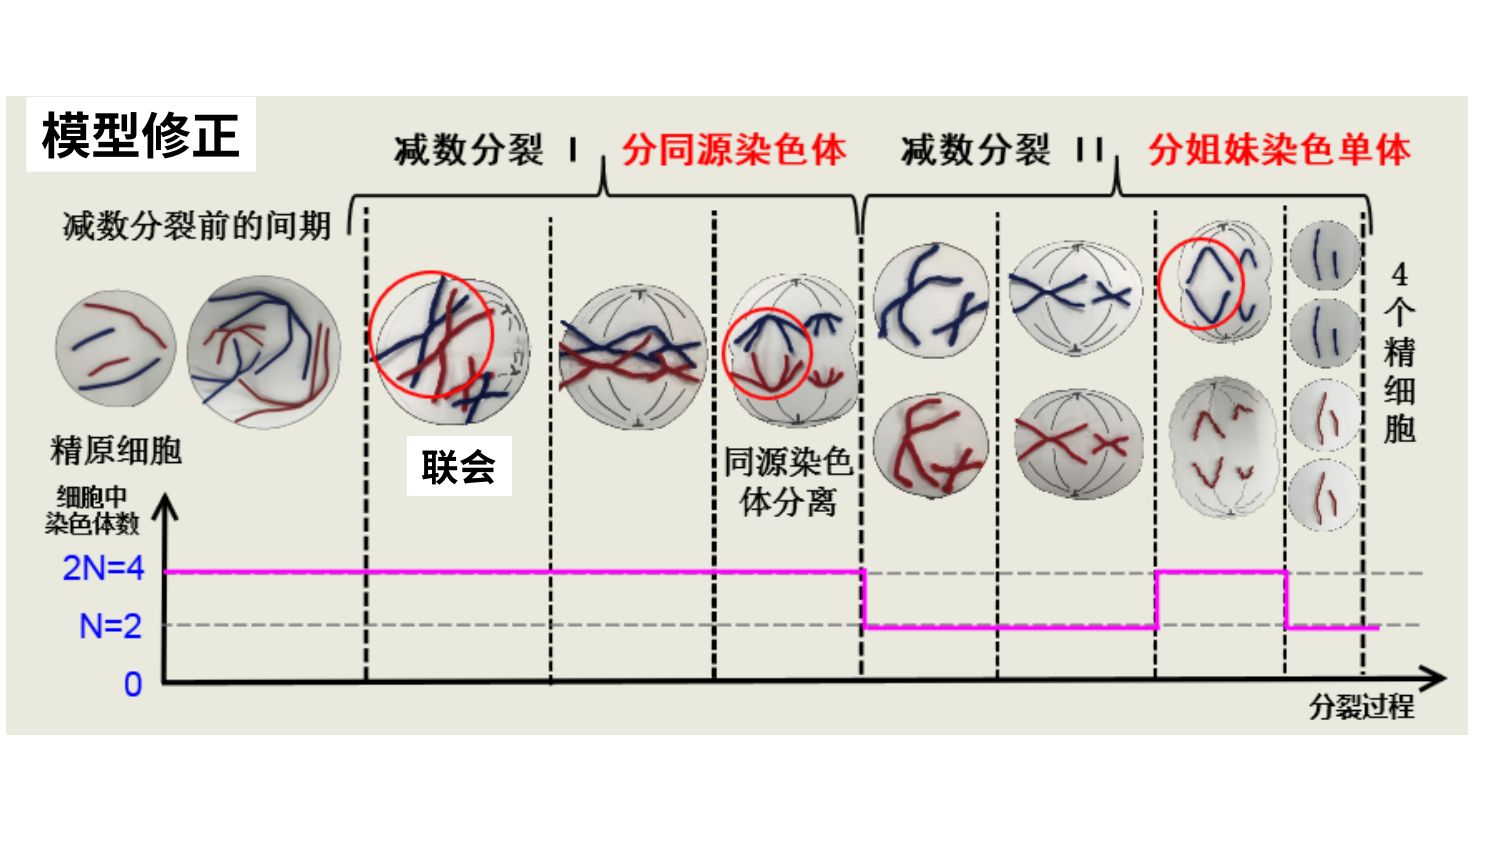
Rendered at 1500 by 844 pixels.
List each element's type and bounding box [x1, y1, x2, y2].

picture [6, 96, 1468, 735]
